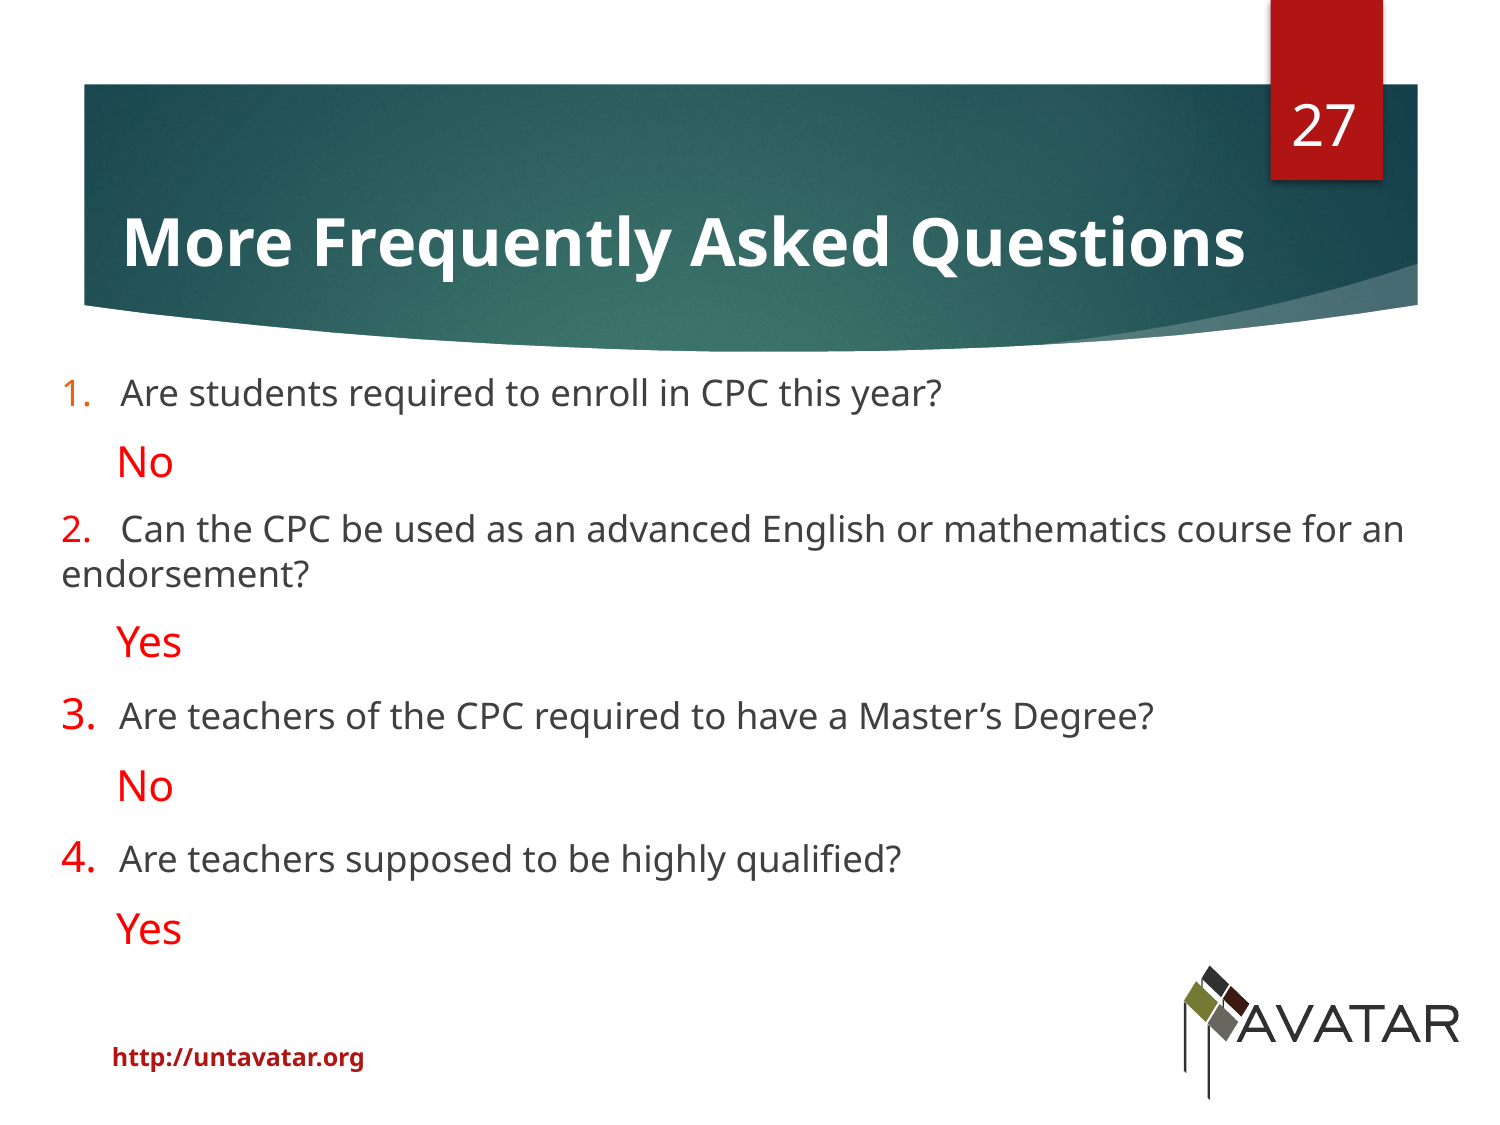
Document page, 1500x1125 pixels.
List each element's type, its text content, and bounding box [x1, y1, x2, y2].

slide_number 27 [1259, 48, 1390, 175]
title More Frequently Asked Questions [106, 158, 1401, 322]
list 1. Are students required to enroll in CPC this year? No 2. Can the CPC be used as an advanced English or mathematics course for an endorsement? Yes 3. Are teachers of the CPC required to have a Master’s Degree? No 4. Are teachers supposed to be highly qualified? Yes [46, 362, 1445, 967]
footer http://untavatar.org [96, 1045, 731, 1083]
